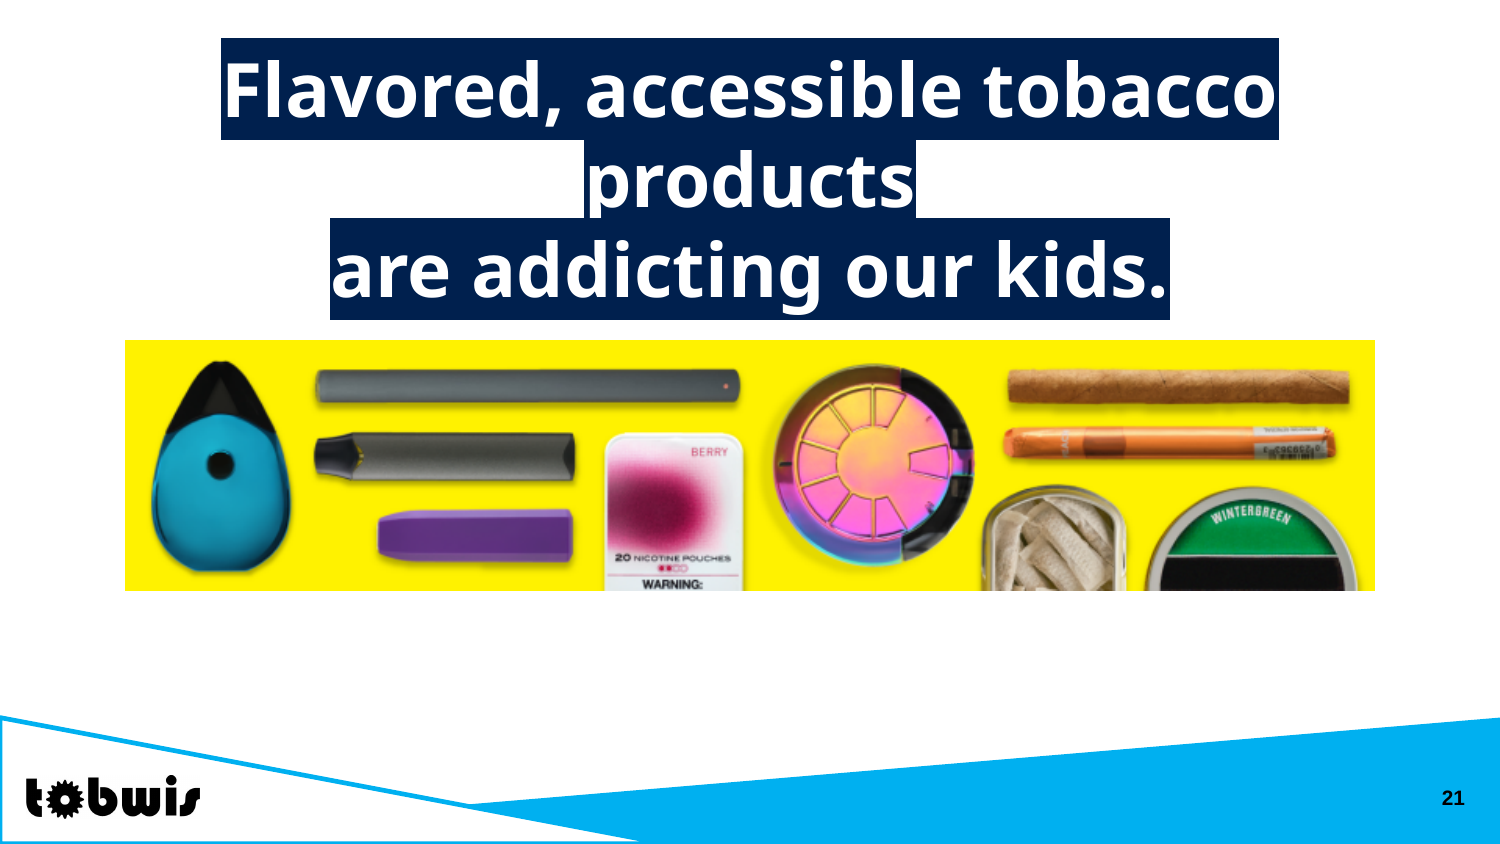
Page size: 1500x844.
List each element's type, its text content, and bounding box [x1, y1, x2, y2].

slide_number 21 [1389, 764, 1480, 830]
picture [124, 340, 1376, 591]
title Flavored, accessible tobacco products are addicting our kids. [51, 40, 1449, 316]
picture [26, 775, 200, 819]
